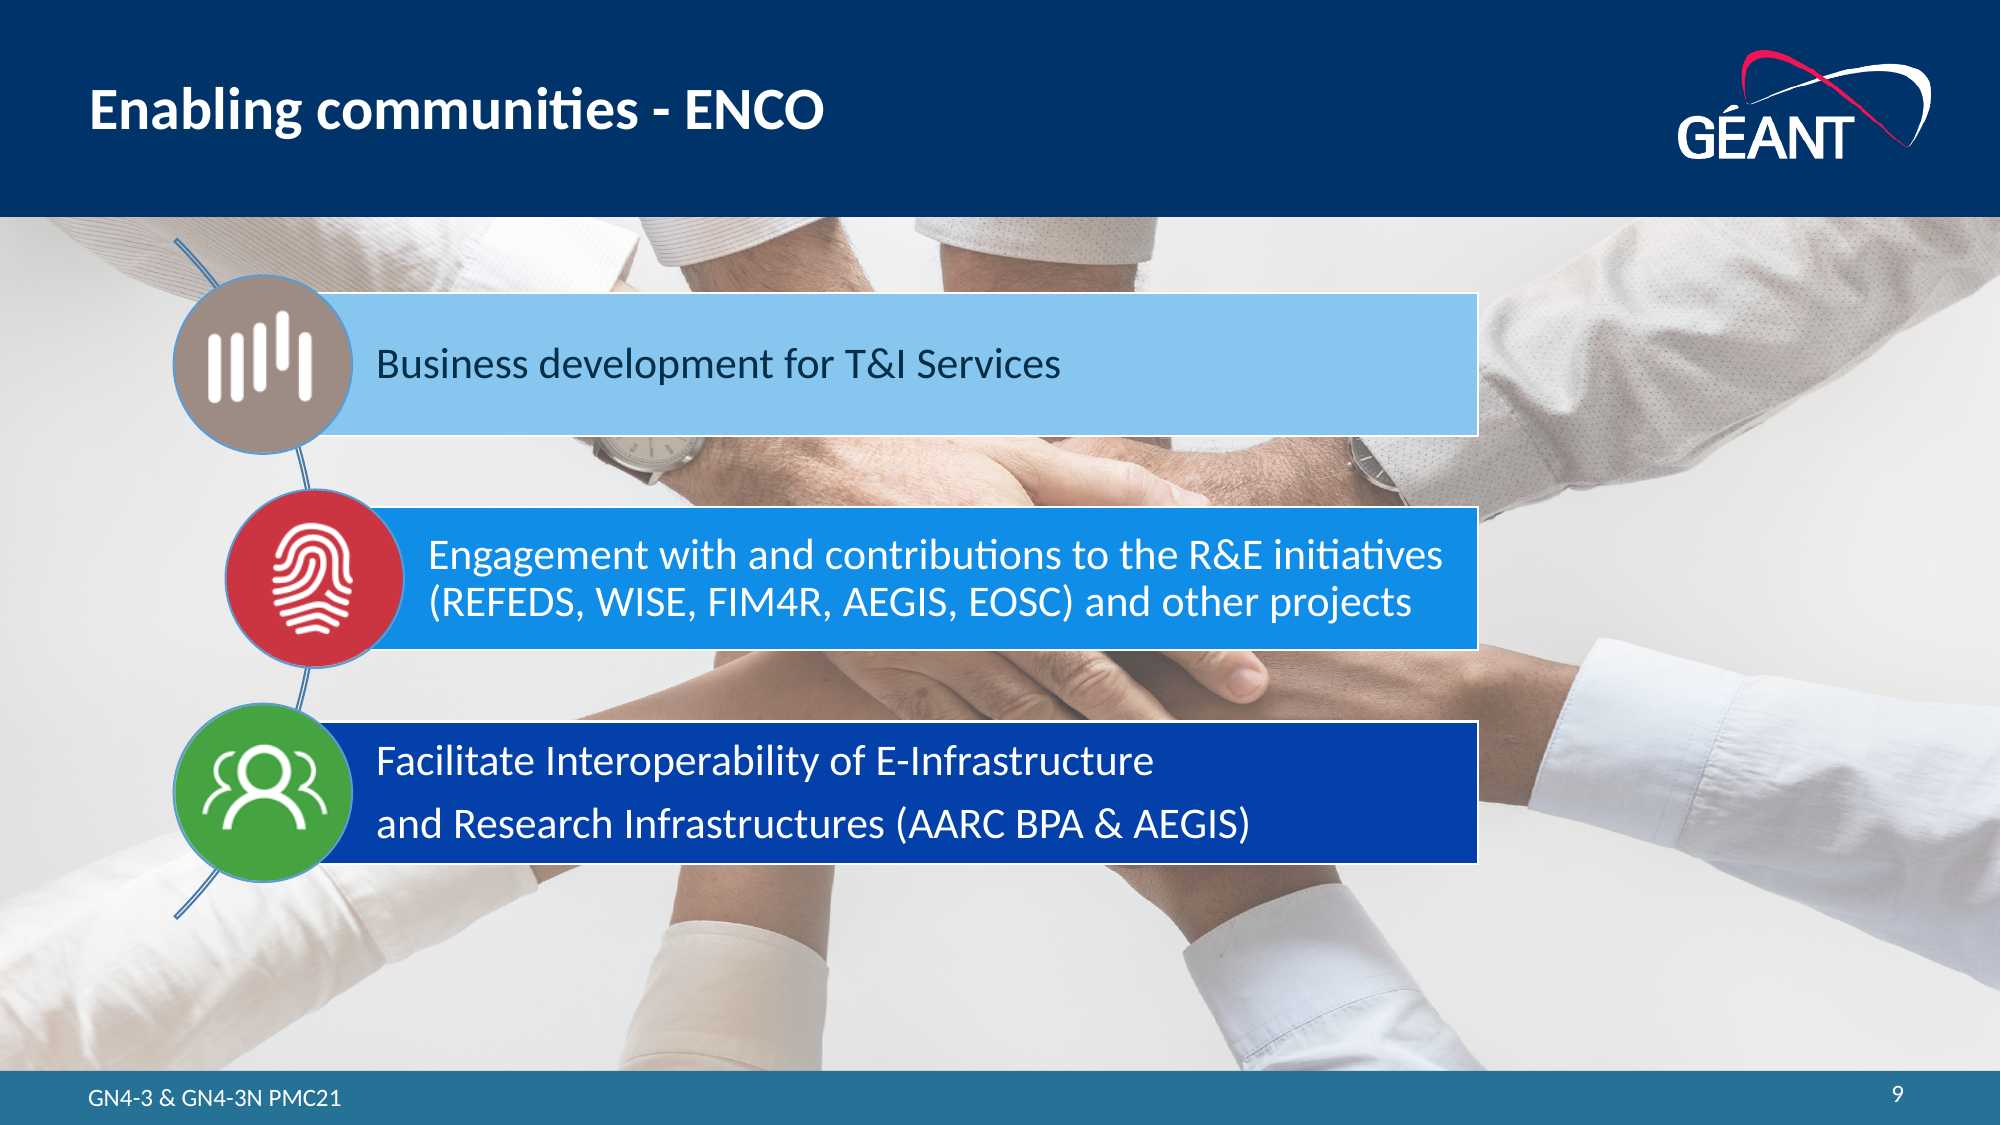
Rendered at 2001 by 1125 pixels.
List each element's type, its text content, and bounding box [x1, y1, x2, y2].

slide_number 9 [1876, 1070, 1970, 1123]
title Enabling communities - ENCO [74, 33, 1615, 188]
picture [1800, 50, 1931, 159]
title Enabling communities - ENCO [1615, 33, 1800, 188]
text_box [0, 97, 1479, 1060]
